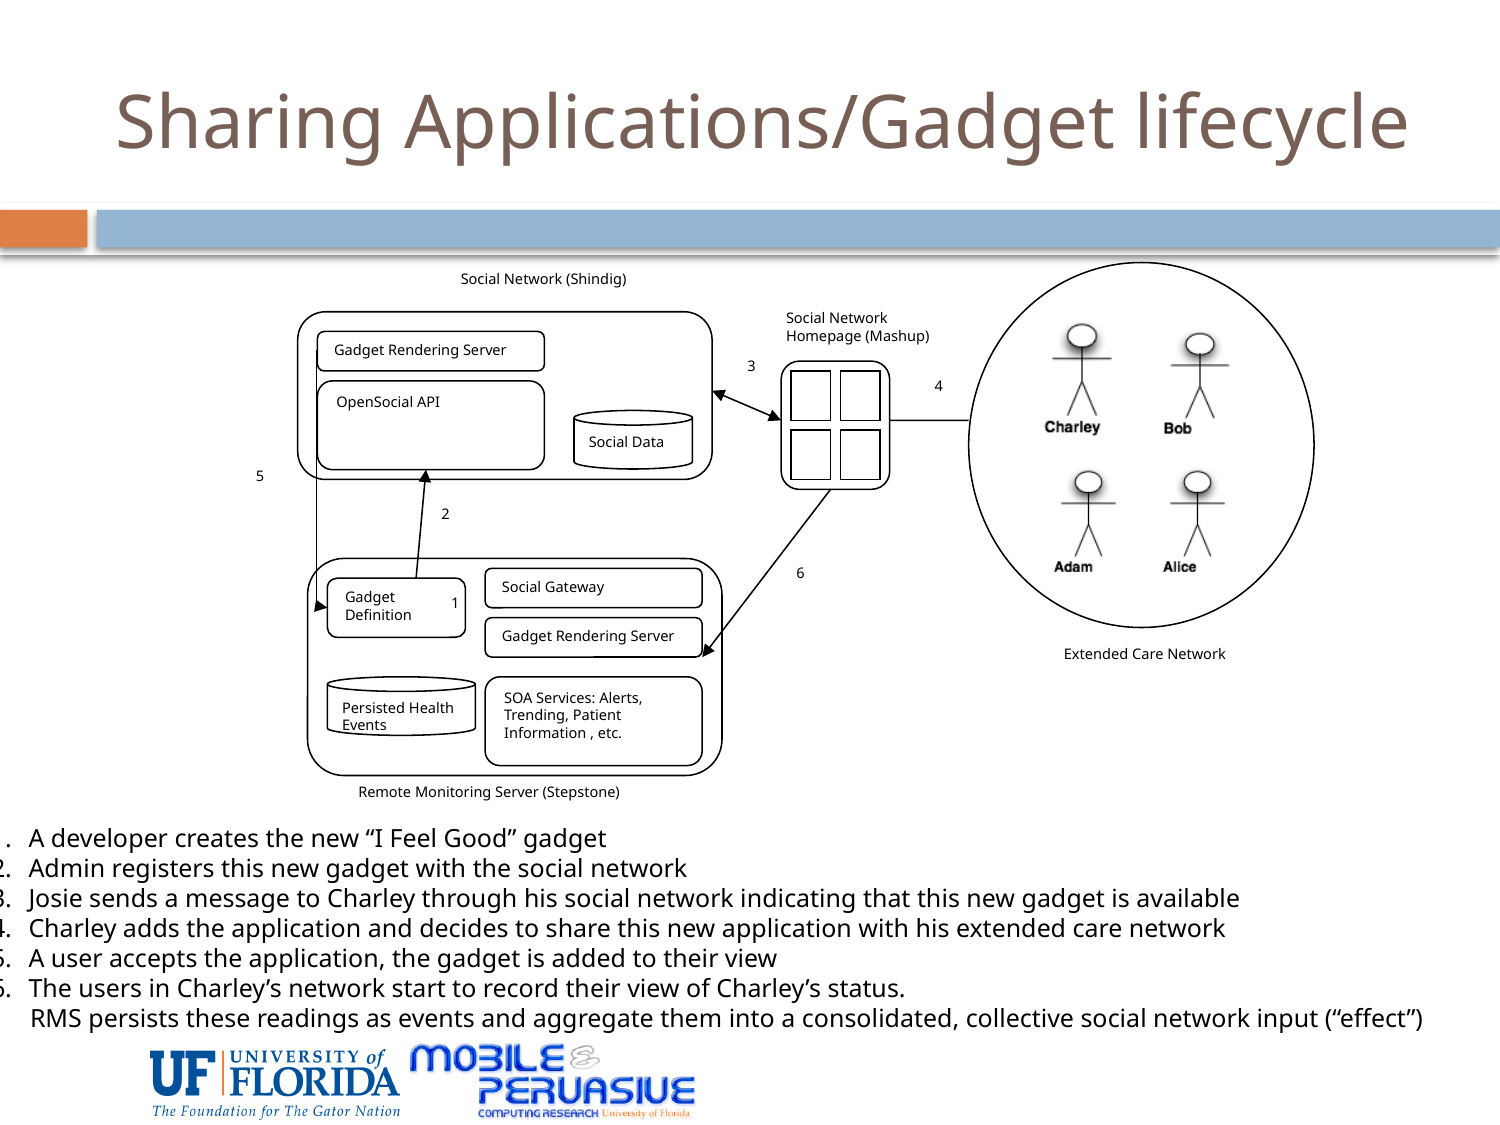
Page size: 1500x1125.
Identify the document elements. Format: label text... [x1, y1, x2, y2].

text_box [238, 262, 1315, 813]
picture [150, 1049, 400, 1120]
title Sharing Applications/Gadget lifecycle [100, 37, 1439, 201]
text_box A developer creates the new “I Feel Good” gadget Admin registers this new gadget with the social network Josie sends a message to Charley through his social network indicating that this new gadget is available Charley adds the application and decides to share this new application with his extended care network A user accepts the application, the gadget is added to their view The users in Charley’s network start to record their view of Charley’s status. RMS persists these readings as events and aggregate them into a consolidated, collective social network input (“effect”) [0, 815, 1500, 1040]
picture [406, 1040, 700, 1121]
